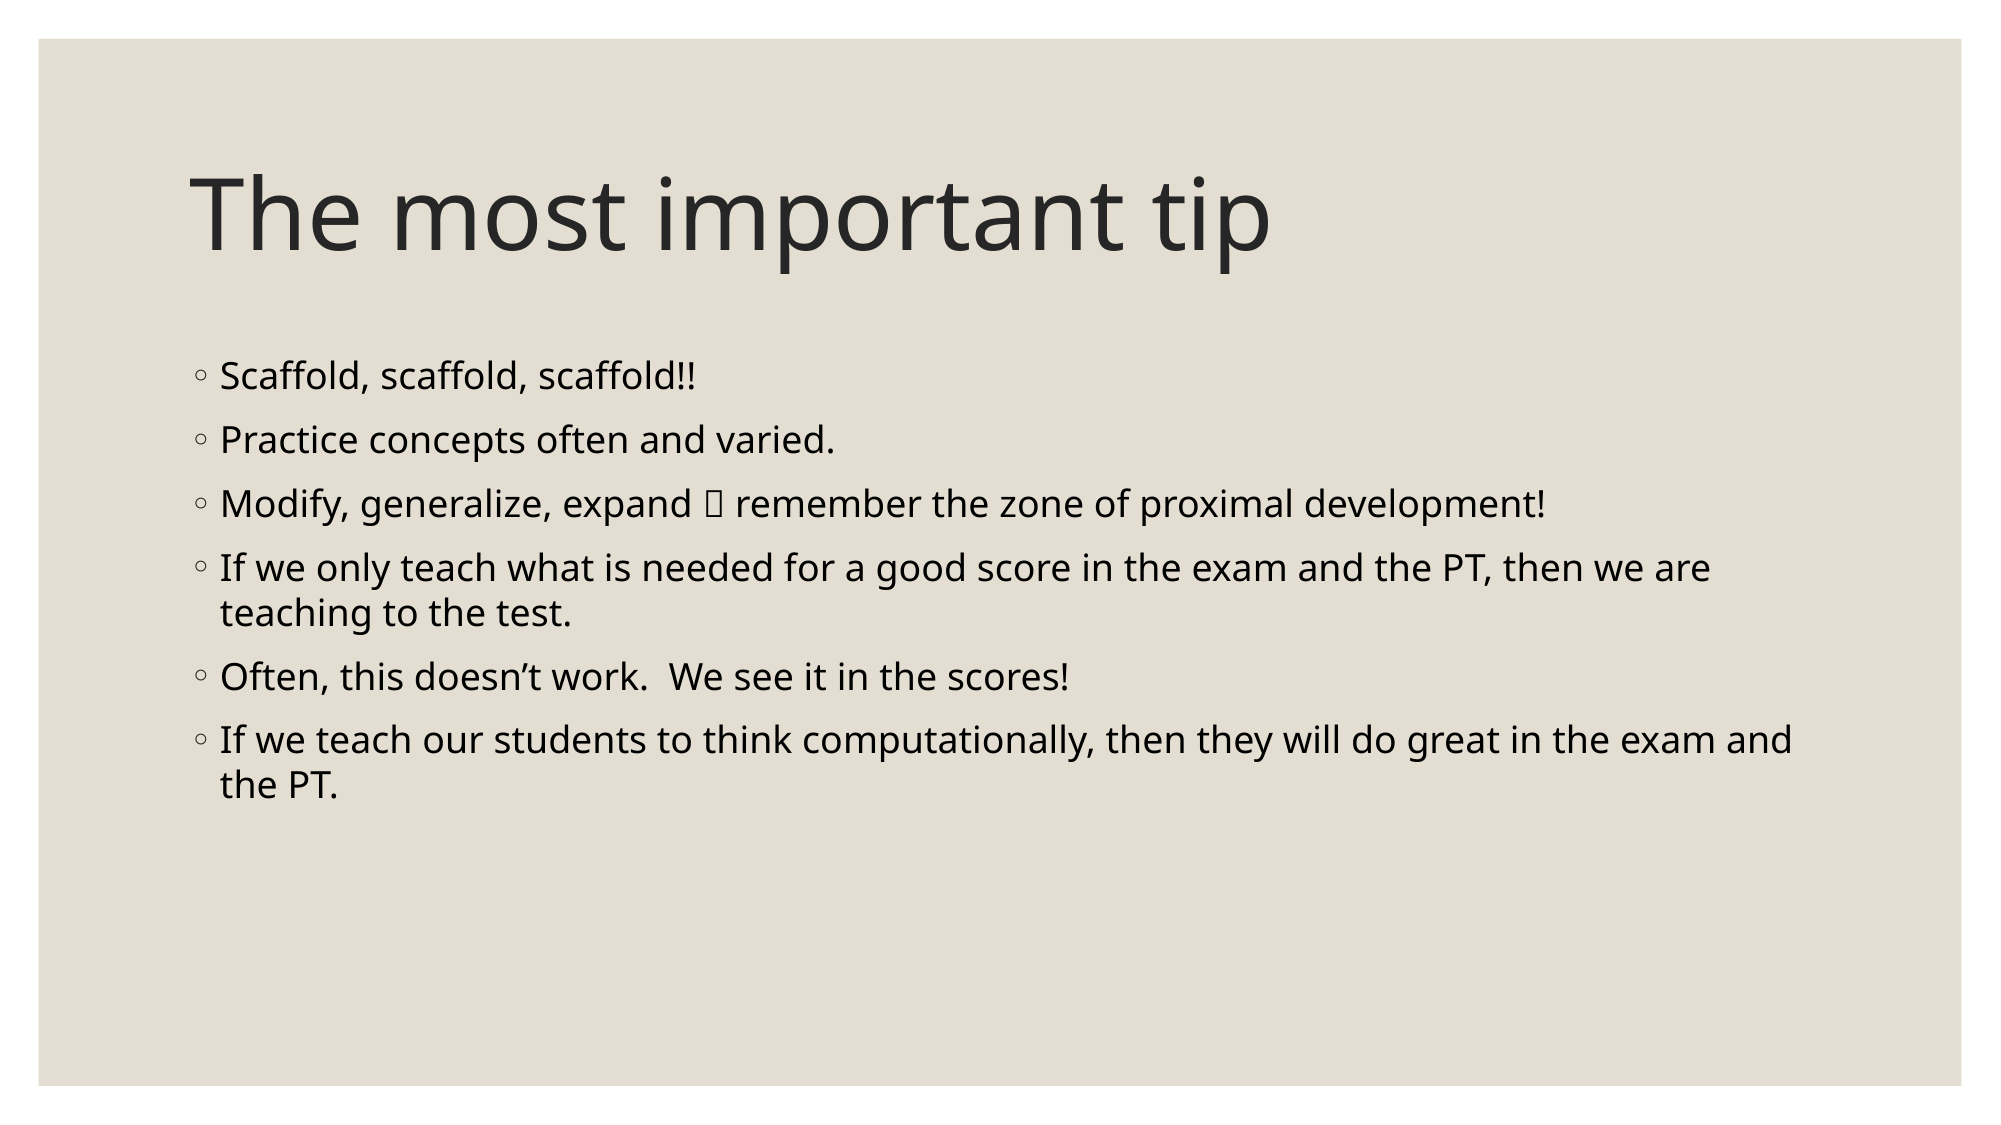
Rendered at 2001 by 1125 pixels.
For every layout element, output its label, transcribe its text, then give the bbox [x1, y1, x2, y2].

list Scaffold, scaffold, scaffold!! Practice concepts often and varied. Modify, generalize, expand  remember the zone of proximal development! If we only teach what is needed for a good score in the exam and the PT, then we are teaching to the test. Often, this doesn’t work. We see it in the scores! If we teach our students to think computationally, then they will do great in the exam and the PT. [174, 345, 1825, 990]
title The most important tip [174, 105, 1825, 331]
